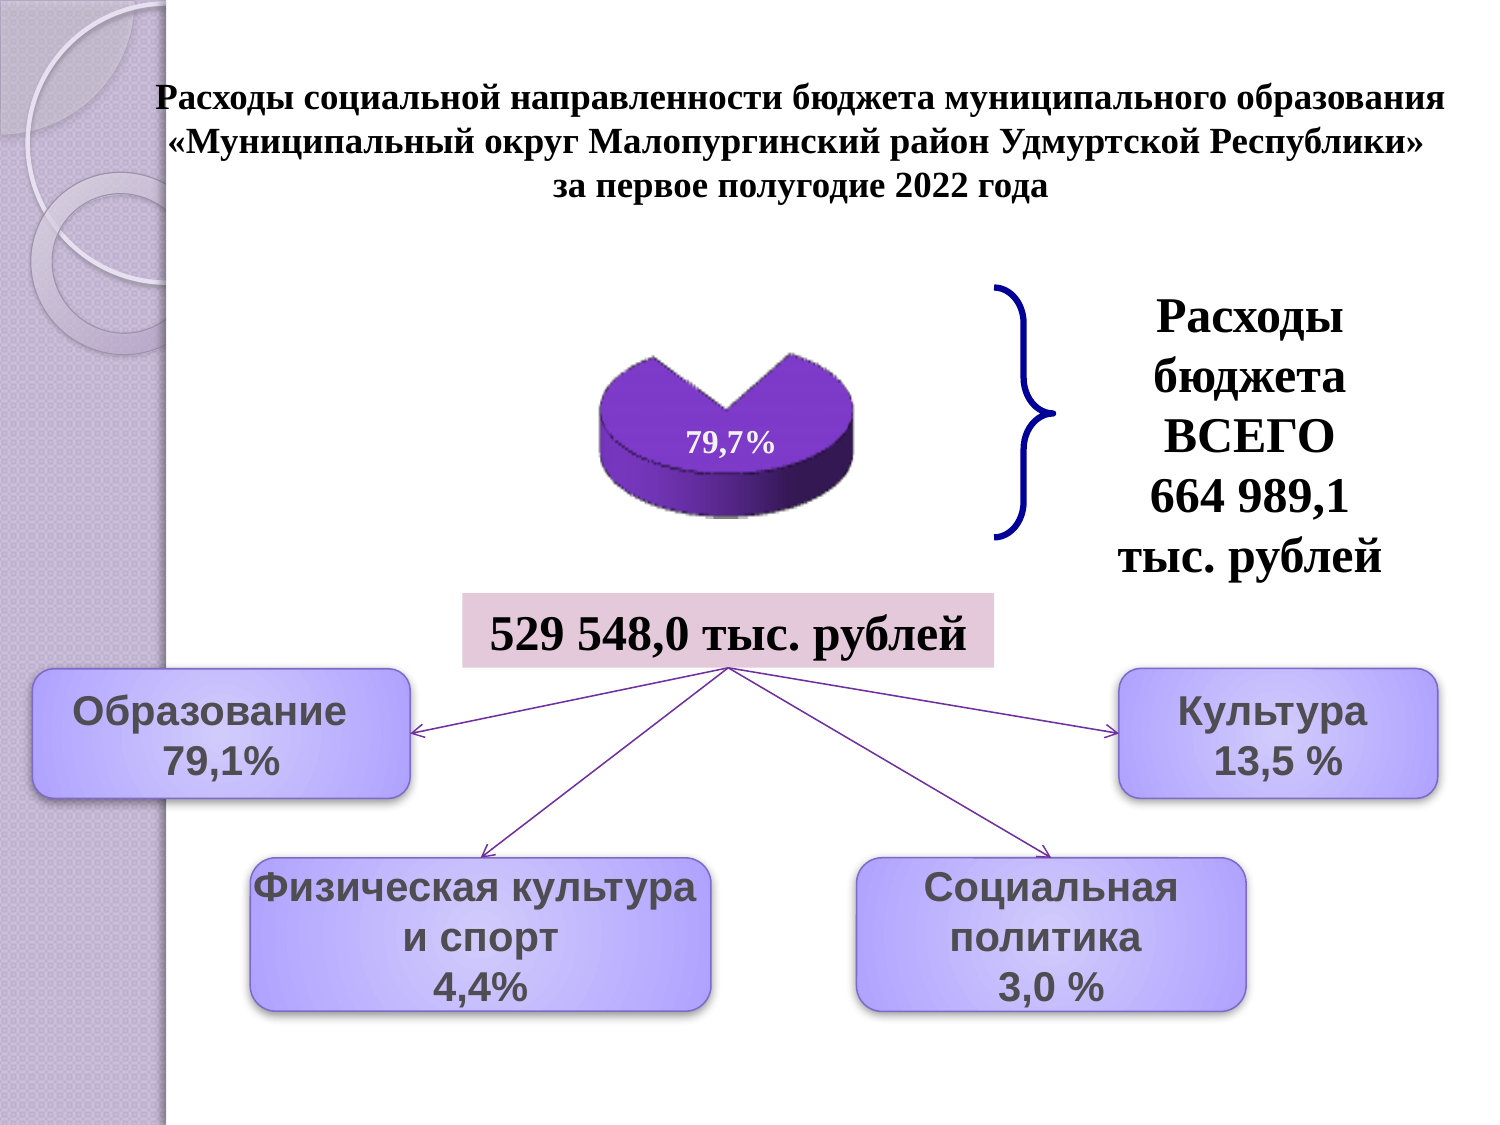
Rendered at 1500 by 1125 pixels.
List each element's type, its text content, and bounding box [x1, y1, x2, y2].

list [399, 262, 1096, 576]
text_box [728, 668, 1120, 734]
text_box Физическая культура и спорт 4,4% [249, 857, 712, 1012]
text_box Культура 13,5 % [1118, 667, 1439, 800]
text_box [728, 744, 1052, 858]
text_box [480, 746, 721, 858]
text_box Расходы бюджета ВСЕГО 664 989,1 тыс. рублей [1074, 274, 1425, 590]
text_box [409, 668, 723, 734]
text_box Образование 79,1% [31, 667, 411, 800]
title Расходы социальной направленности бюджета муниципального образования «Муниципальный округ Малопургинский район Удмуртской Республики» за первое полугодие 2022 года [137, 45, 1466, 233]
text_box Социальная политика 3,0 % [855, 856, 1247, 1013]
text_box 529 548,0 тыс. рублей [462, 593, 995, 665]
